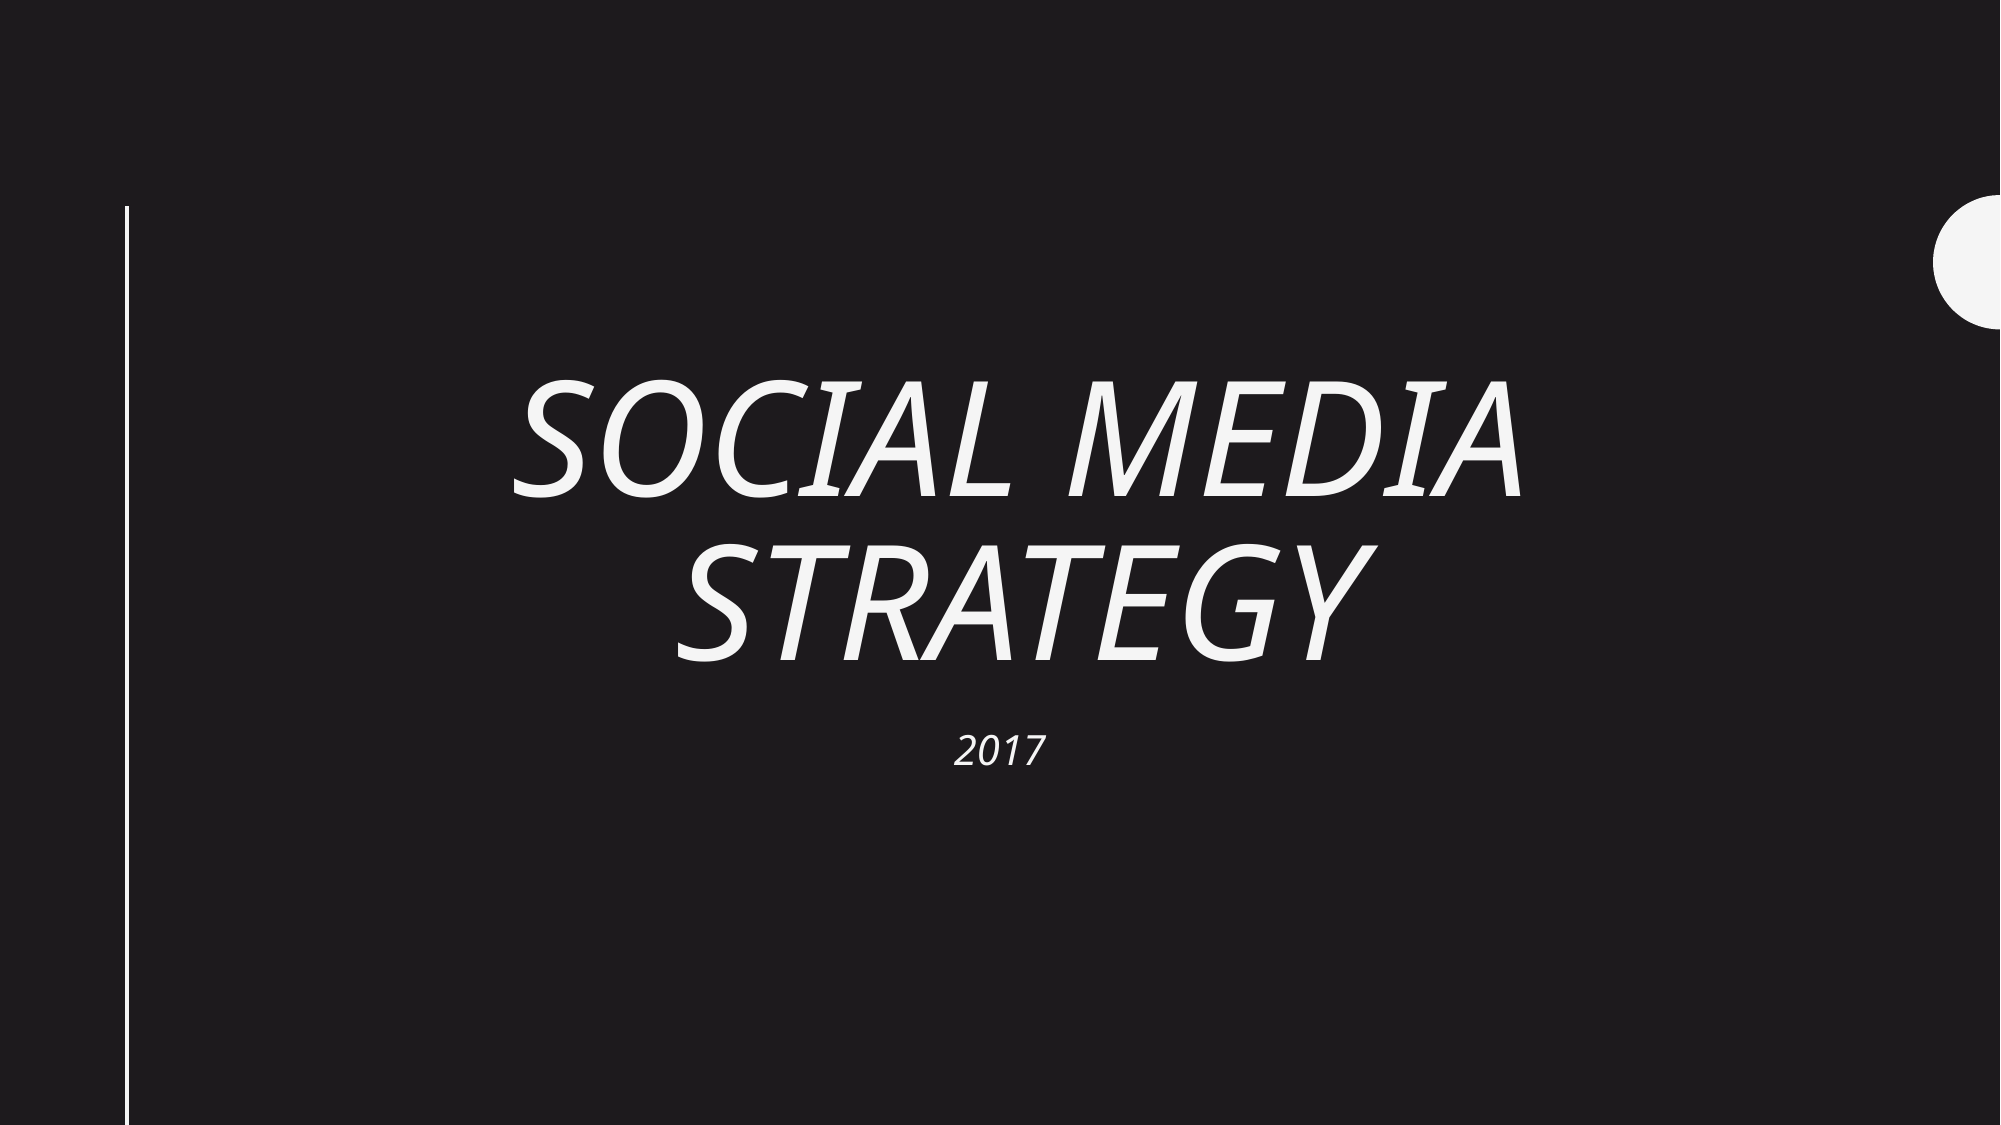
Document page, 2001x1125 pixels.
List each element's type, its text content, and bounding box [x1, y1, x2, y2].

title Social Media STRATEGY [307, 355, 1733, 703]
subtitle 2017 [677, 714, 1323, 795]
